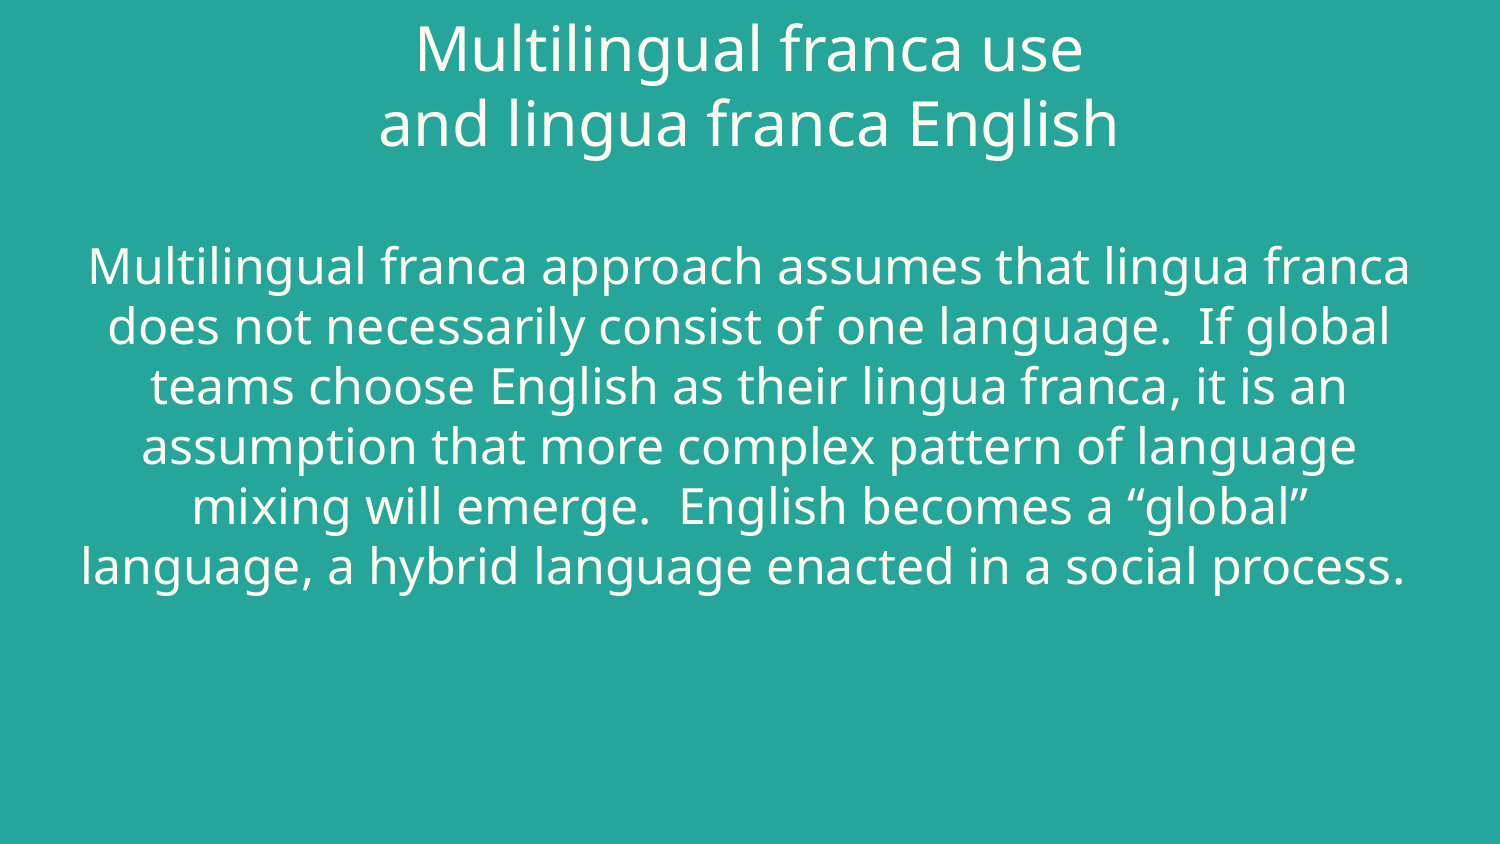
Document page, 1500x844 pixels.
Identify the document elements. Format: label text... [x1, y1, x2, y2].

title Multilingual franca use and lingua franca English Multilingual franca approach assumes that lingua franca does not necessarily consist of one language. If global teams choose English as their lingua franca, it is an assumption that more complex pattern of language mixing will emerge. English becomes a “global” language, a hybrid language enacted in a social process. [56, 86, 1444, 758]
